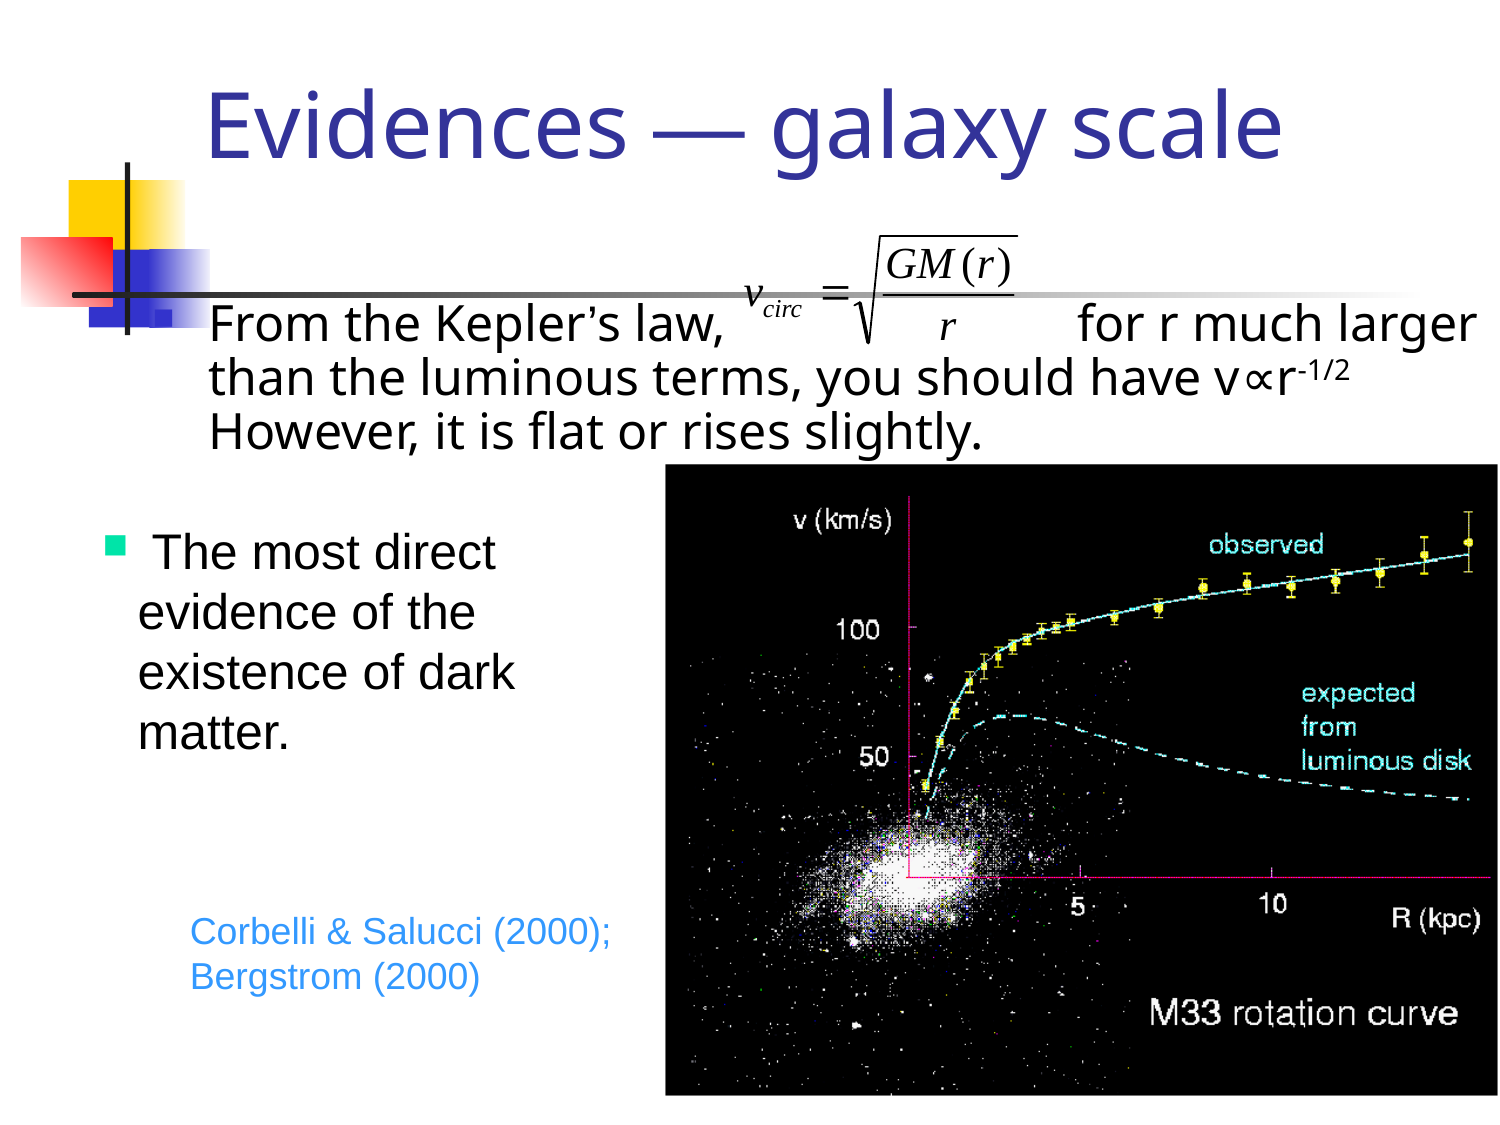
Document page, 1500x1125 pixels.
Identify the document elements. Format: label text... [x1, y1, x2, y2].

title Evidences — galaxy scale [188, 34, 1468, 185]
list From the Kepler’s law, for r much larger than the luminous terms, you should have v∝r-1/2 However, it is flat or rises slightly. [137, 290, 1500, 492]
text_box Corbelli & Salucci (2000); Bergstrom (2000) [174, 899, 650, 1005]
picture [662, 462, 1500, 1098]
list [737, 224, 1026, 355]
text_box The most direct evidence of the existence of dark matter. [87, 512, 638, 768]
